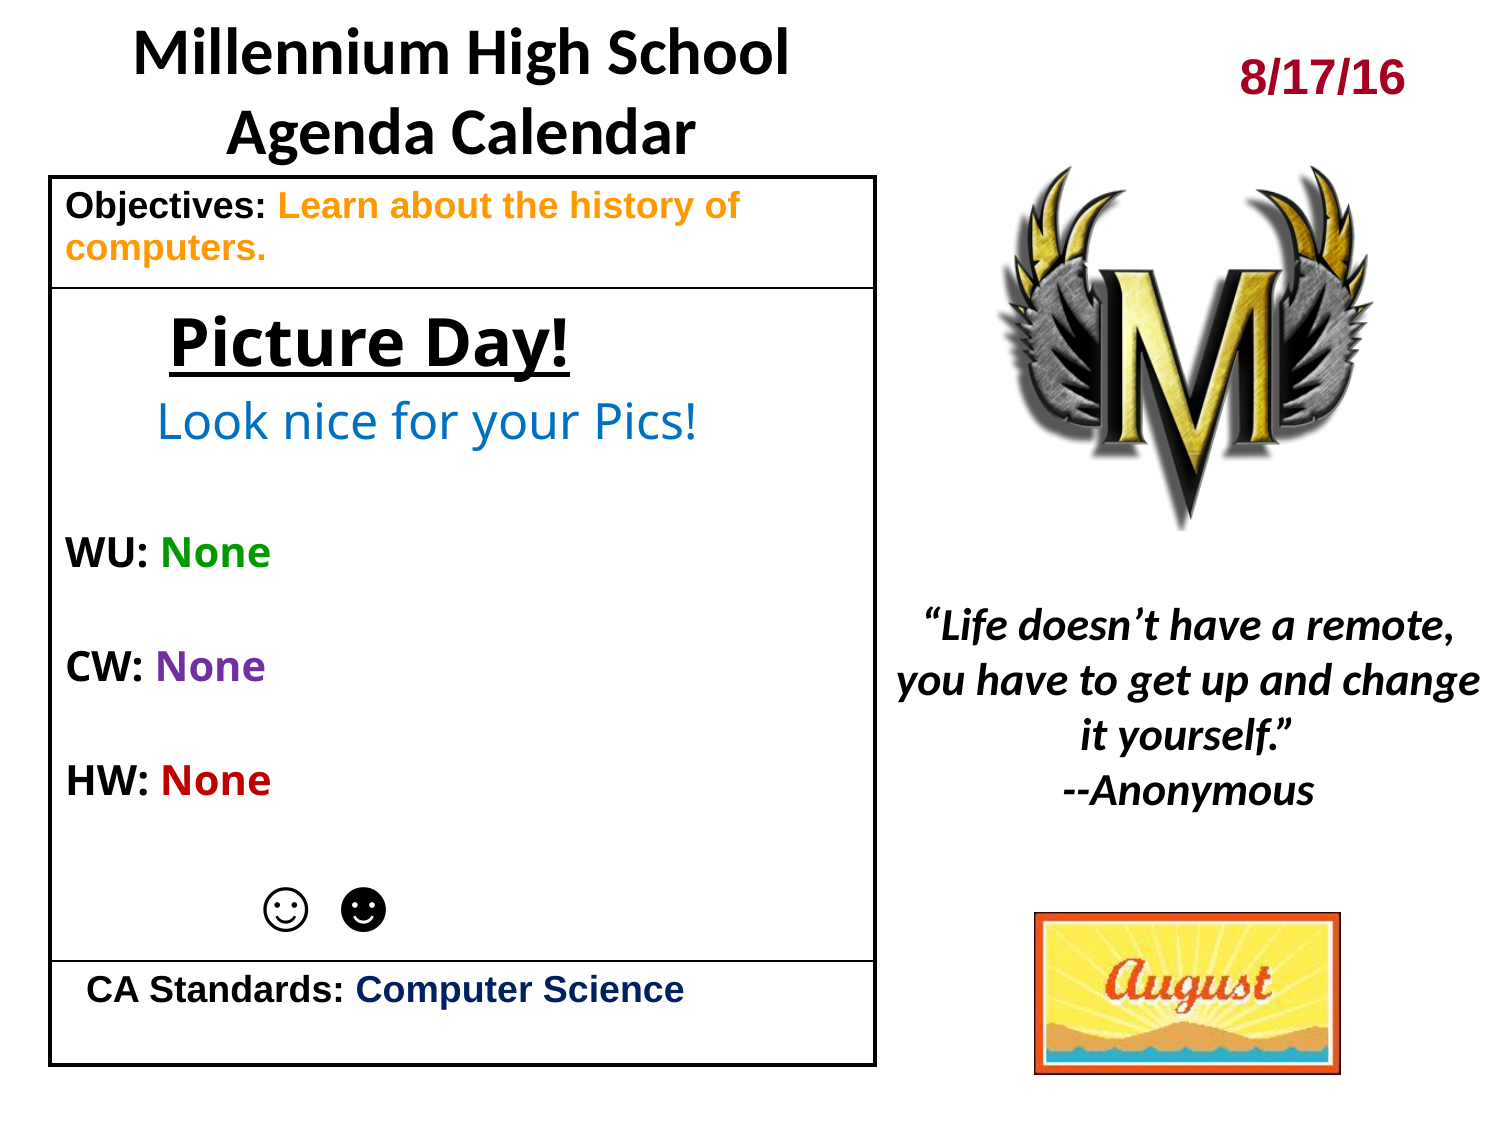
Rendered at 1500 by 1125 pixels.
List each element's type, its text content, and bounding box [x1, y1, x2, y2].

table_header Objectives: Learn about the history of computers. [52, 179, 844, 287]
picture [849, 138, 1473, 531]
text_box 8/17/16 [1224, 37, 1450, 113]
table_cell CA Standards: Computer Science [52, 962, 873, 1063]
picture [1034, 912, 1342, 1076]
table_cell Picture Day! Look nice for your Pics! WU: None CW: None HW: None ☺☻ [52, 289, 873, 960]
text_box Millennium High School Agenda Calendar [49, 0, 875, 176]
text_box “Life doesn’t have a remote, you have to get up and change it yourself.” --Anonymous [874, 587, 1500, 823]
